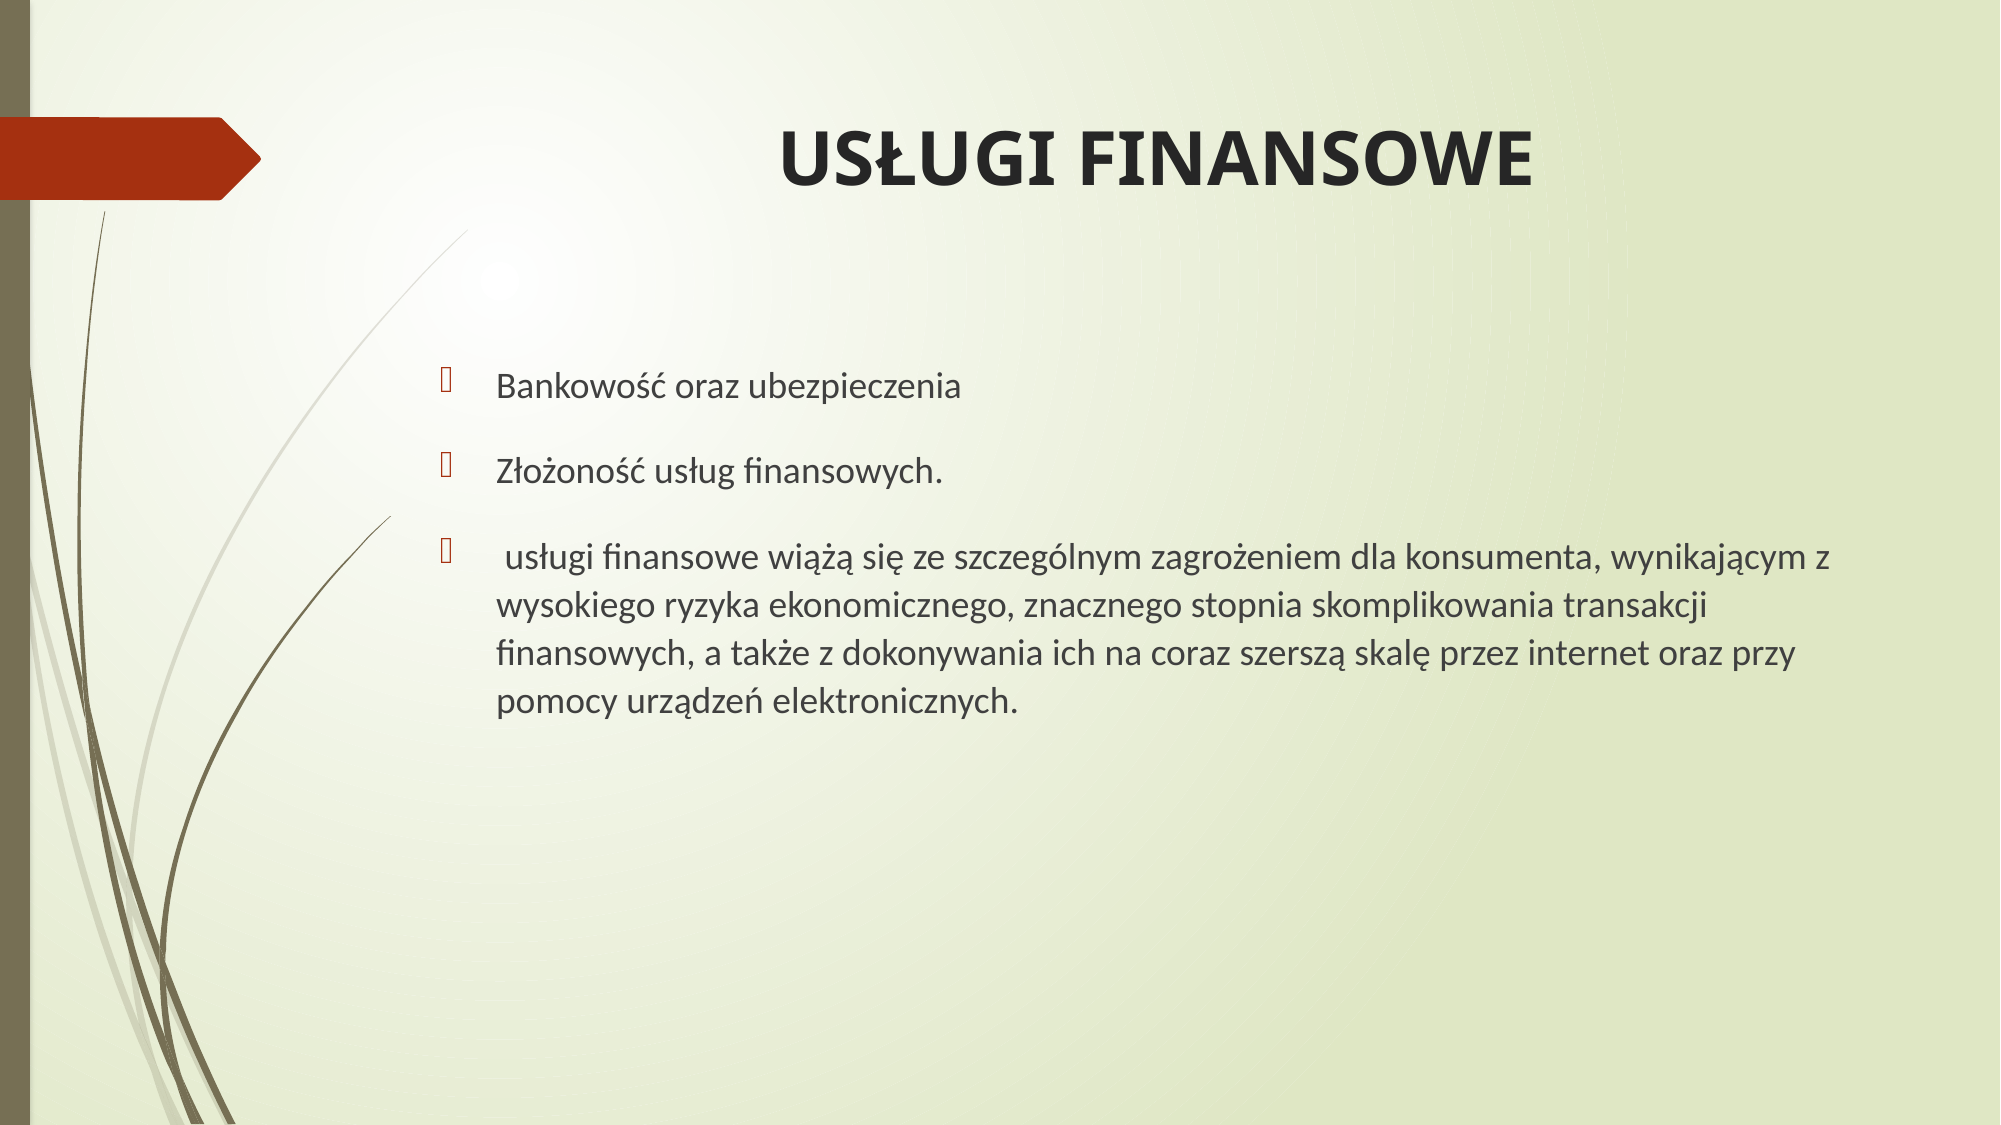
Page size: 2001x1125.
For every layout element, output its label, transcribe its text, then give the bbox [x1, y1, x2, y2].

title USŁUGI FINANSOWE [425, 102, 1888, 313]
list Bankowość oraz ubezpieczenia Złożoność usług finansowych. usługi finansowe wiążą się ze szczególnym zagrożeniem dla konsumenta, wynikającym z wysokiego ryzyka ekonomicznego, znacznego stopnia skomplikowania transakcji finansowych, a także z dokonywania ich na coraz szerszą skalę przez internet oraz przy pomocy urządzeń elektronicznych. [424, 350, 1888, 970]
